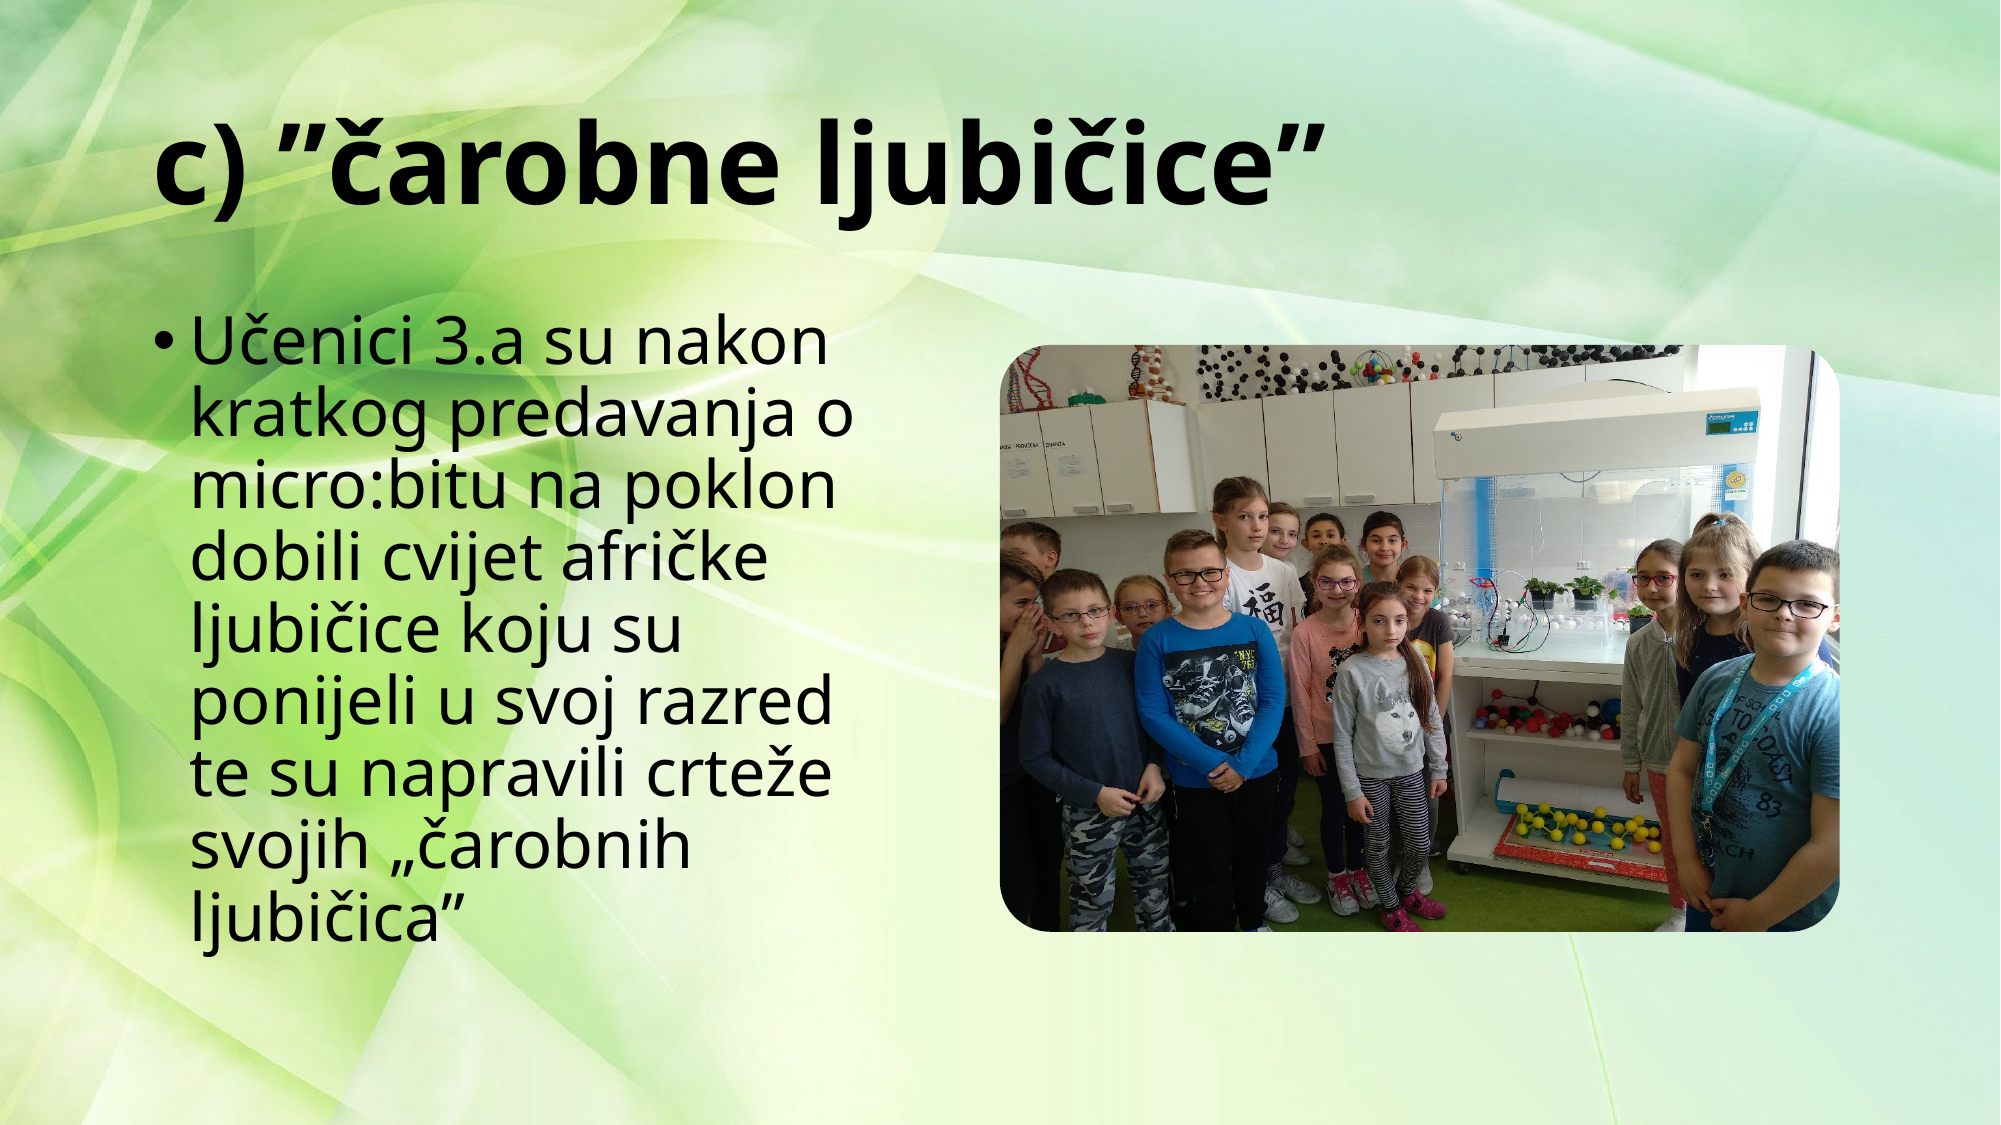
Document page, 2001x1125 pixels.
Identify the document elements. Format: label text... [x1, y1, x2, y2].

picture [999, 344, 1840, 932]
list Učenici 3.a su nakon kratkog predavanja o micro:bitu na poklon dobili cvijet afričke ljubičice koju su ponijeli u svoj razred te su napravili crteže svojih „čarobnih ljubičica” [137, 299, 898, 1014]
title c) ˮčarobne ljubičiceˮ [137, 59, 1863, 278]
